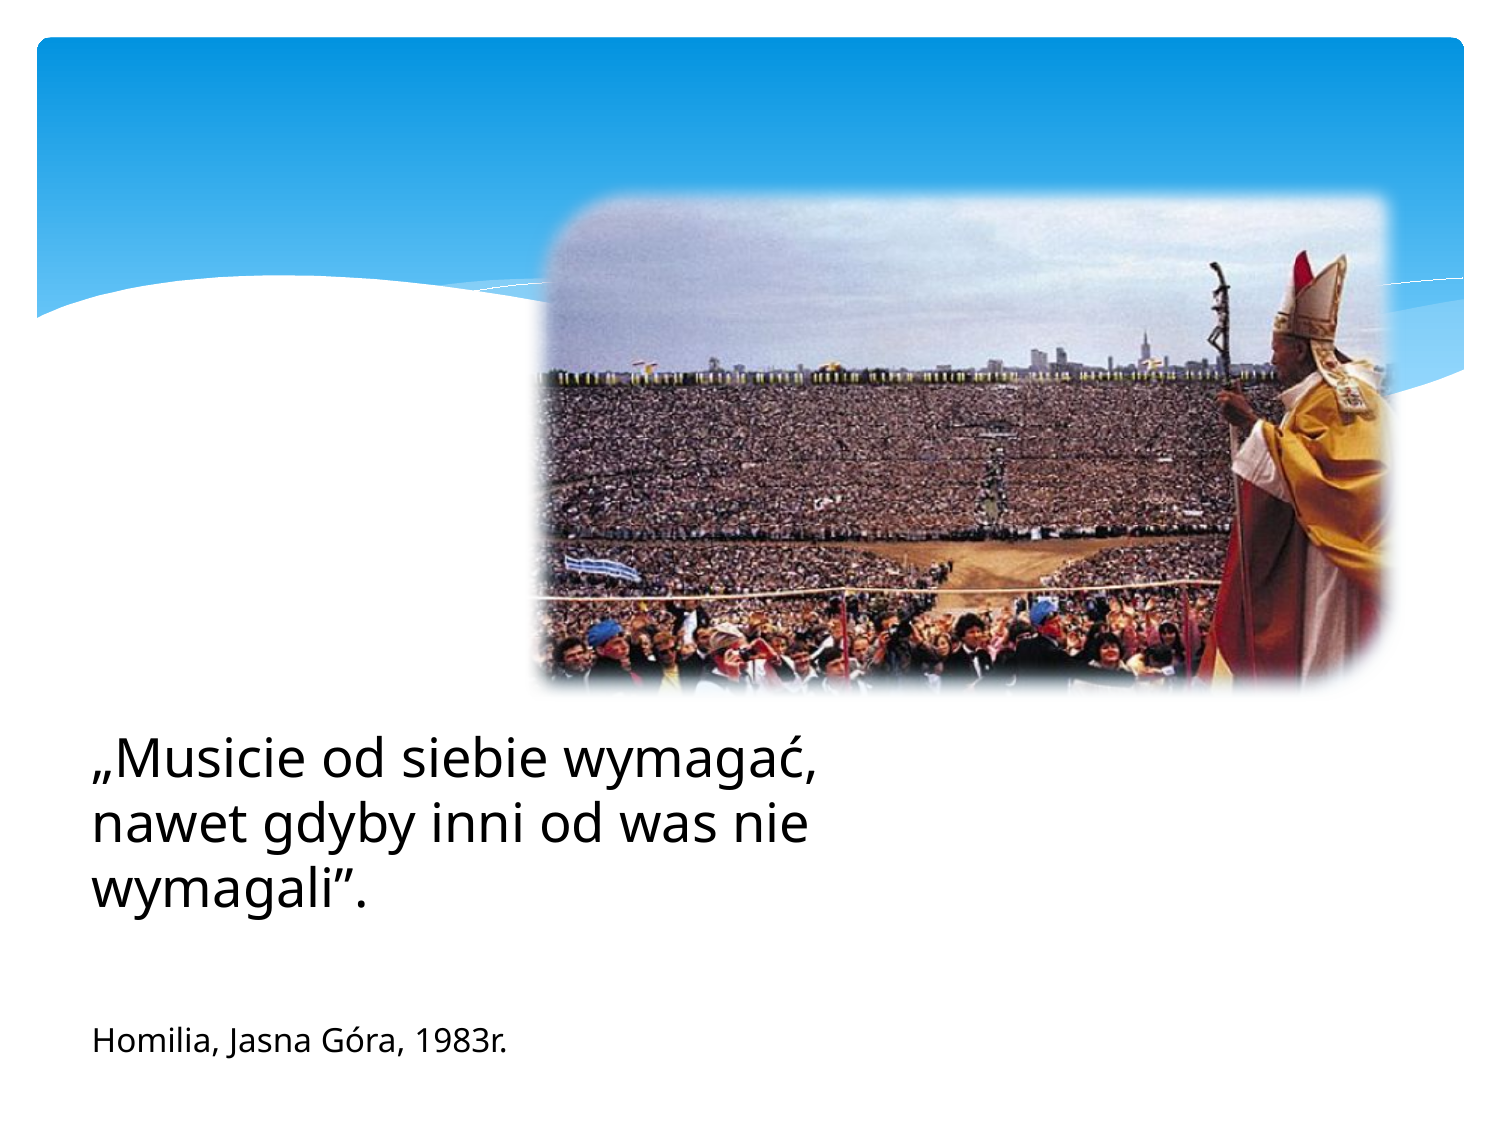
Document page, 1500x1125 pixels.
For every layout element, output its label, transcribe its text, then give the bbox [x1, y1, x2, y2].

list „Musicie od siebie wymagać, nawet gdyby inni od was nie wymagali”. Homilia, Jasna Góra, 1983r. [76, 716, 975, 1118]
picture [525, 177, 1402, 698]
